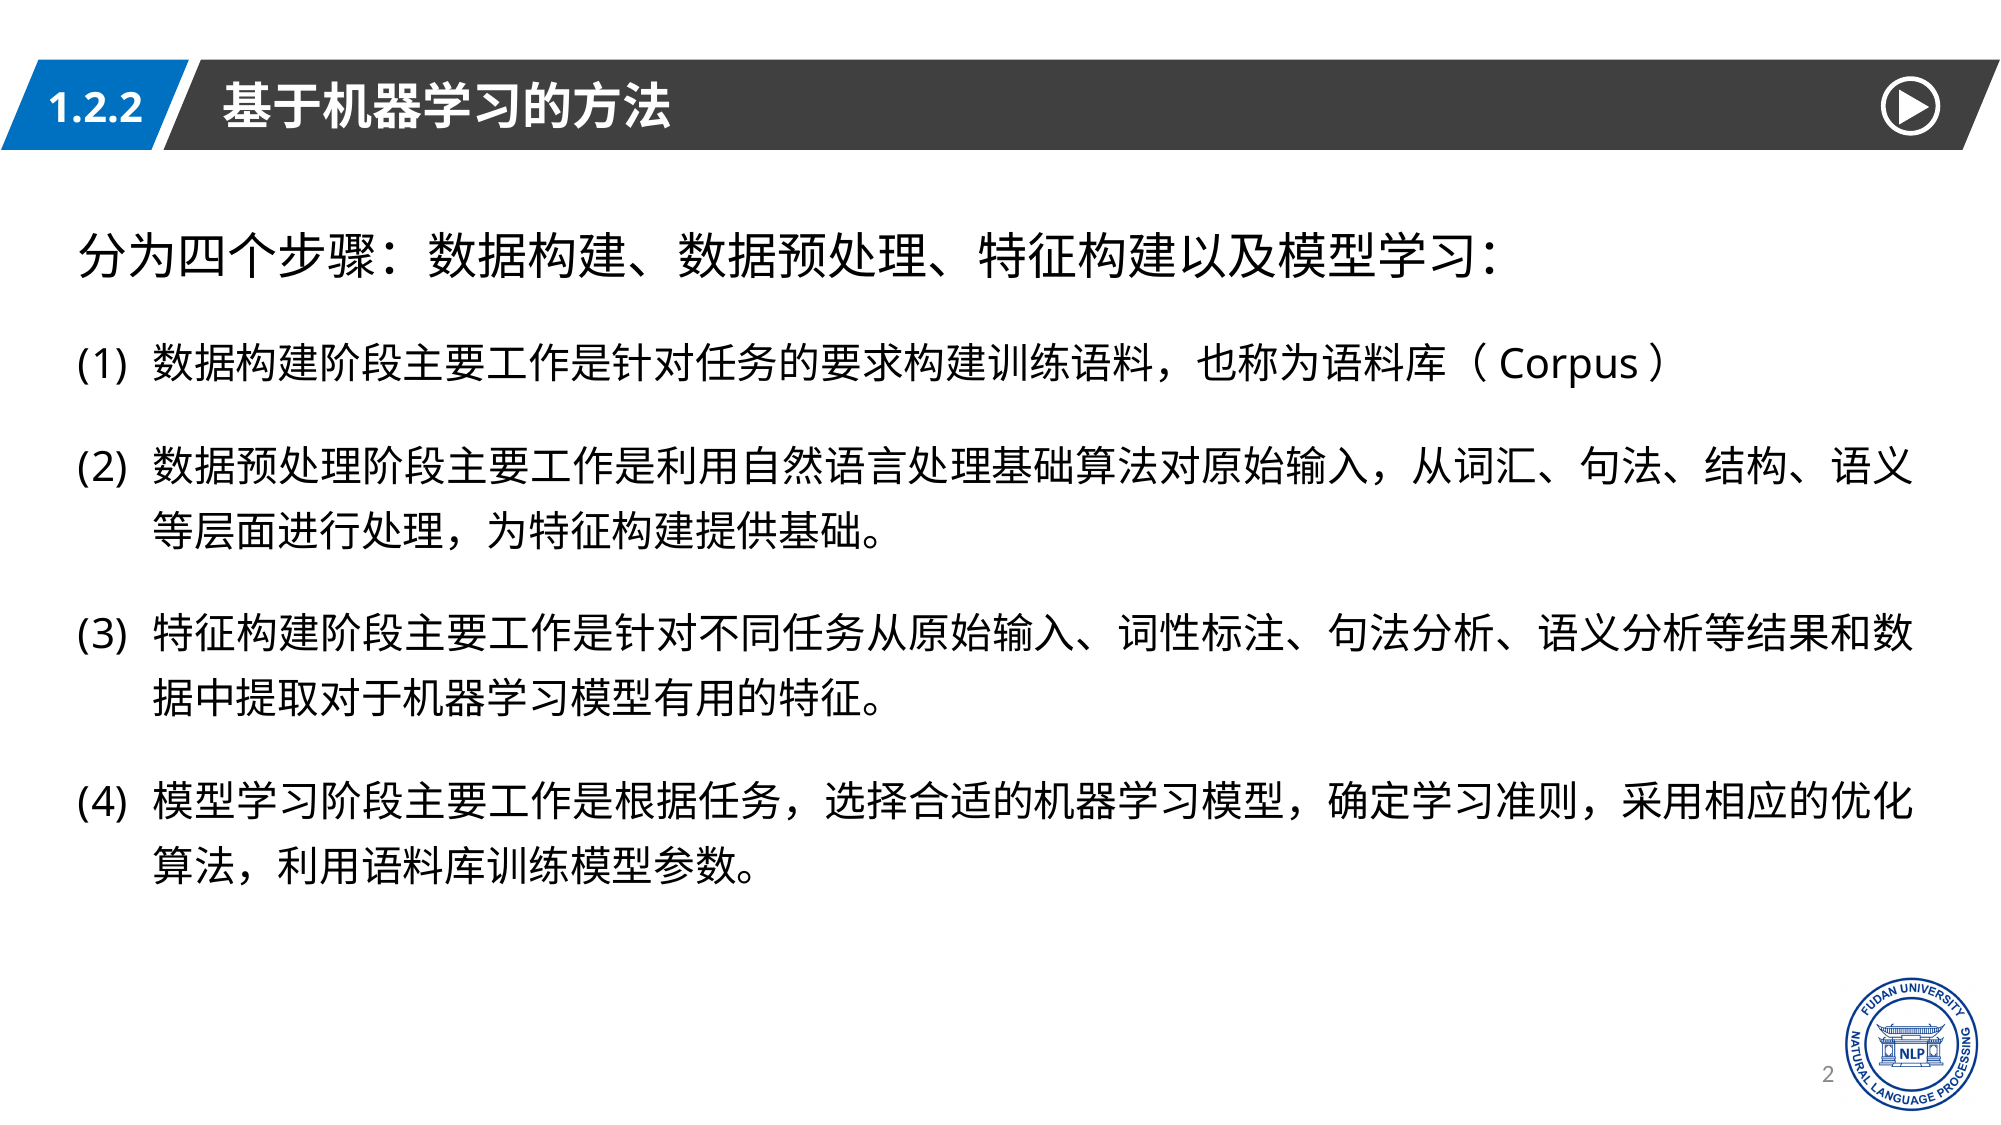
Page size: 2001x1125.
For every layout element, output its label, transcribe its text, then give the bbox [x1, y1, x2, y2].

text_box 1.2.2 [26, 73, 164, 138]
text_box [32, 59, 189, 120]
text_box 基于机器学习的方法 [207, 66, 687, 142]
slide_number 28 [1412, 1042, 1863, 1103]
picture [1834, 972, 1985, 1117]
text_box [1883, 78, 1939, 134]
text_box [1, 89, 157, 150]
text_box [163, 59, 2000, 150]
text_box 分为四个步骤：数据构建、数据预处理、特征构建以及模型学习： 数据构建阶段主要工作是针对任务的要求构建训练语料，也称为语料库（Corpus） 数据预处理阶段主要工作是利用自然语言处理基础算法对原始输入，从词汇、句法、结构、语义等层面进行处理，为特征构建提供基础。 特征构建阶段主要工作是针对不同任务从原始输入、词性标注、句法分析、语义分析等结果和数据中提取对于机器学习模型有用的特征。 模型学习阶段主要工作是根据任务，选择合适的机器学习模型，确定学习准则，采用相应的优化算法，利用语料库训练模型参数。 [62, 199, 1930, 897]
